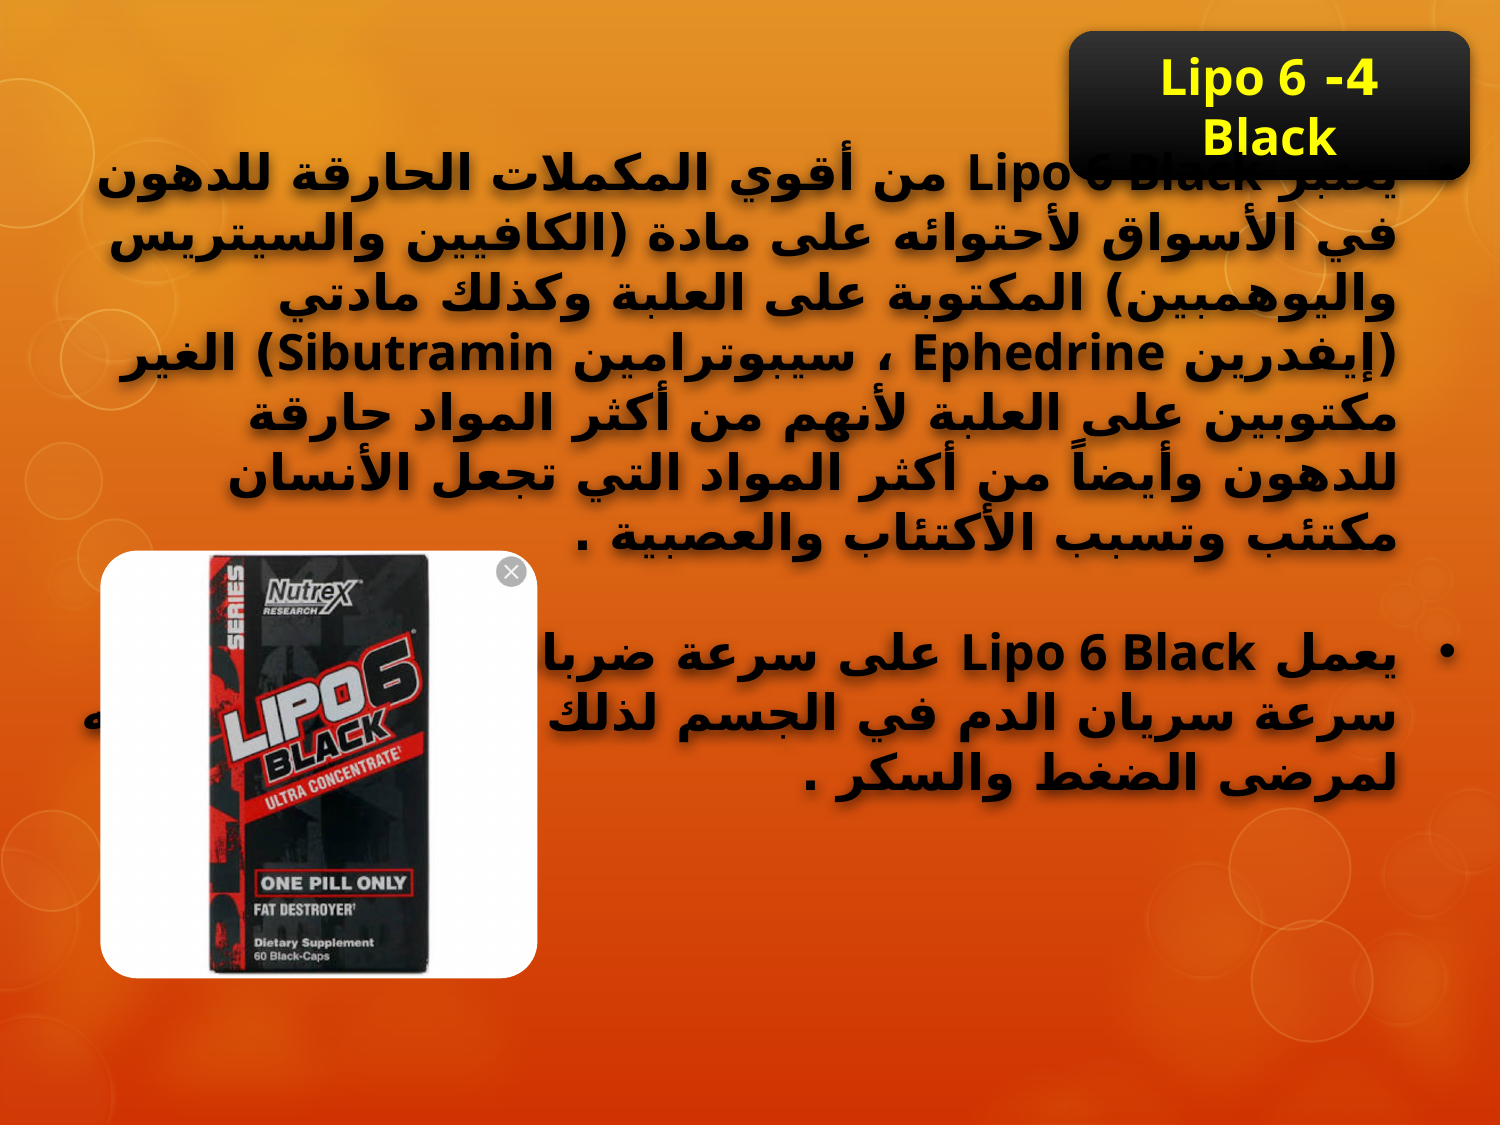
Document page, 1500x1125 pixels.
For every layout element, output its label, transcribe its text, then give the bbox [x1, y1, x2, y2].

text_box يعتبر Lipo 6 Black من أقوي المكملات الحارقة للدهون في الأسواق لأحتوائه على مادة (الكافيين والسيتريس واليوهمبين) المكتوبة على العلبة وكذلك مادتي (إيفدرين Ephedrine ، سيبوترامين Sibutramin) الغير مكتوبين على العلبة لأنهم من أكثر المواد حارقة للدهون وأيضاً من أكثر المواد التي تجعل الأنسان مكتئب وتسبب الأكتئاب والعصبية . يعمل Lipo 6 Black على سرعة ضربات القلب وزيادة سرعة سريان الدم في الجسم لذلك لا ينصح بأستخدامه لمرضى الضغط والسكر . الجرعة :- (كبسولة واحدة) تأخذ على الريق قبل الفطار يومياً . [41, 133, 1471, 1125]
text_box 4- Lipo 6 Black [1068, 30, 1471, 129]
picture [99, 550, 538, 979]
